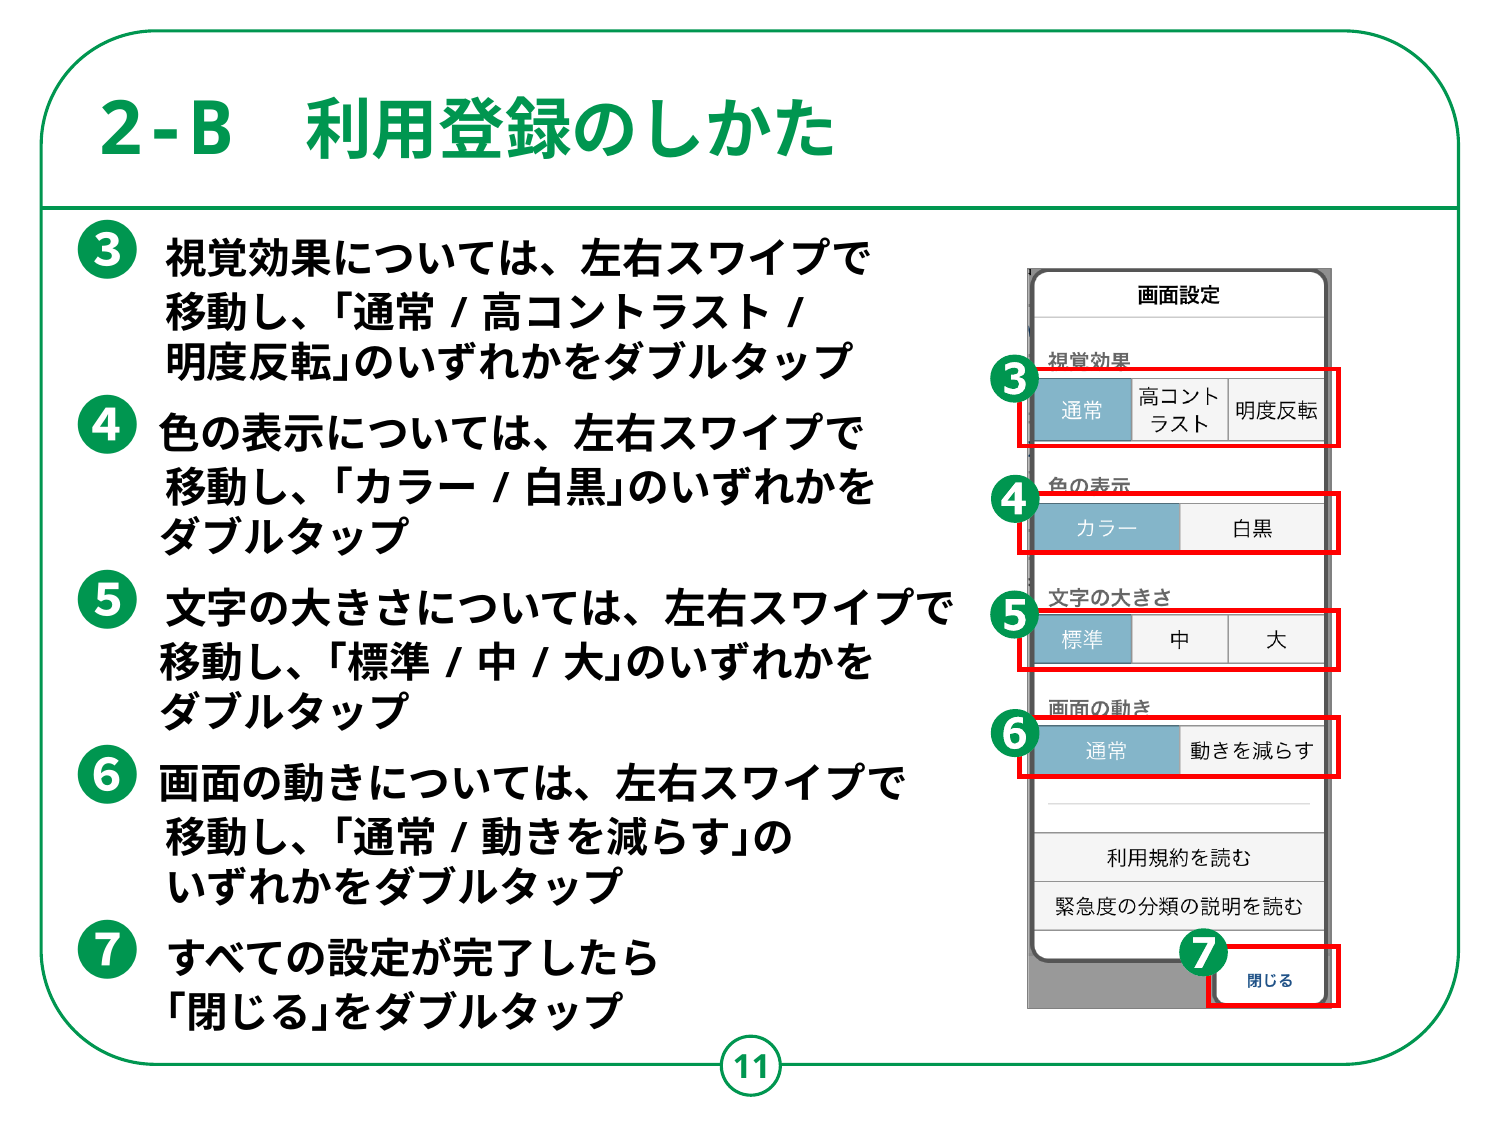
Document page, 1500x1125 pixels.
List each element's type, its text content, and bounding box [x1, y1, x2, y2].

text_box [990, 590, 1039, 639]
text_box [1019, 639, 1028, 670]
text_box [1331, 946, 1340, 1007]
text_box ❸ 視覚効果については、左右スワイプで 移動し、｢通常/高コントラスト/ 明度反転｣のいずれかをダブルタップ ❹ 色の表示については、左右スワイプで 移動し、｢カラー/白黒｣のいずれかを ダブルタップ ❺ 文字の大きさについては、左右スワイプで 移動し、｢標準/中/大｣のいずれかを ダブルタップ ❻ 画面の動きについては、左右スワイプで 移動し、｢通常/動きを減らす｣の いずれかをダブルタップ ❼ すべての設定が完了したら ｢閉じる｣をダブルタップ [61, 203, 1031, 1044]
text_box [1331, 609, 1340, 670]
text_box [1019, 758, 1028, 778]
title 利用登録のしかた [289, 86, 1472, 176]
text_box [1019, 403, 1028, 447]
text_box [1331, 492, 1340, 553]
text_box [1331, 717, 1340, 778]
text_box 2-B [83, 90, 291, 179]
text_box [990, 708, 1040, 758]
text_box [1179, 928, 1228, 977]
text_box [990, 354, 1039, 403]
text_box [1331, 368, 1340, 447]
text_box [1019, 523, 1028, 553]
picture [1028, 269, 1331, 1008]
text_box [990, 474, 1040, 523]
